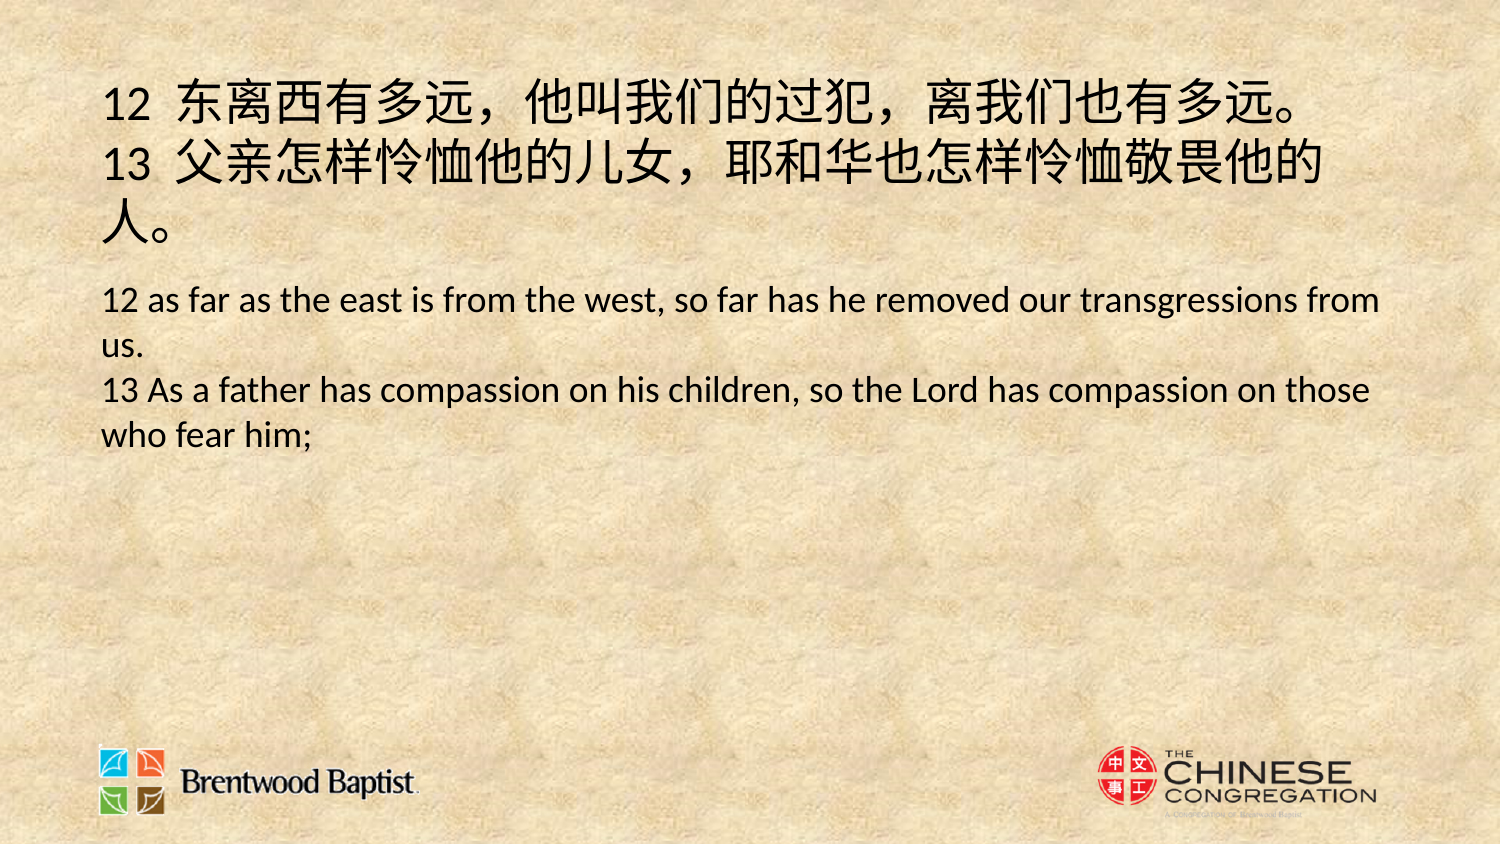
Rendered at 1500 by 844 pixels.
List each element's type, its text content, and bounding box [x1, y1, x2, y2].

picture [0, 0, 1500, 844]
text_box 12 东离西有多远，他叫我们的过犯，离我们也有多远。 13 父亲怎样怜恤他的儿女，耶和华也怎样怜恤敬畏他的人。 12 as far as the east is from the west, so far has he removed our transgressions from us. 13 As a father has compassion on his children, so the Lord has compassion on those who fear him; [85, 62, 1407, 508]
